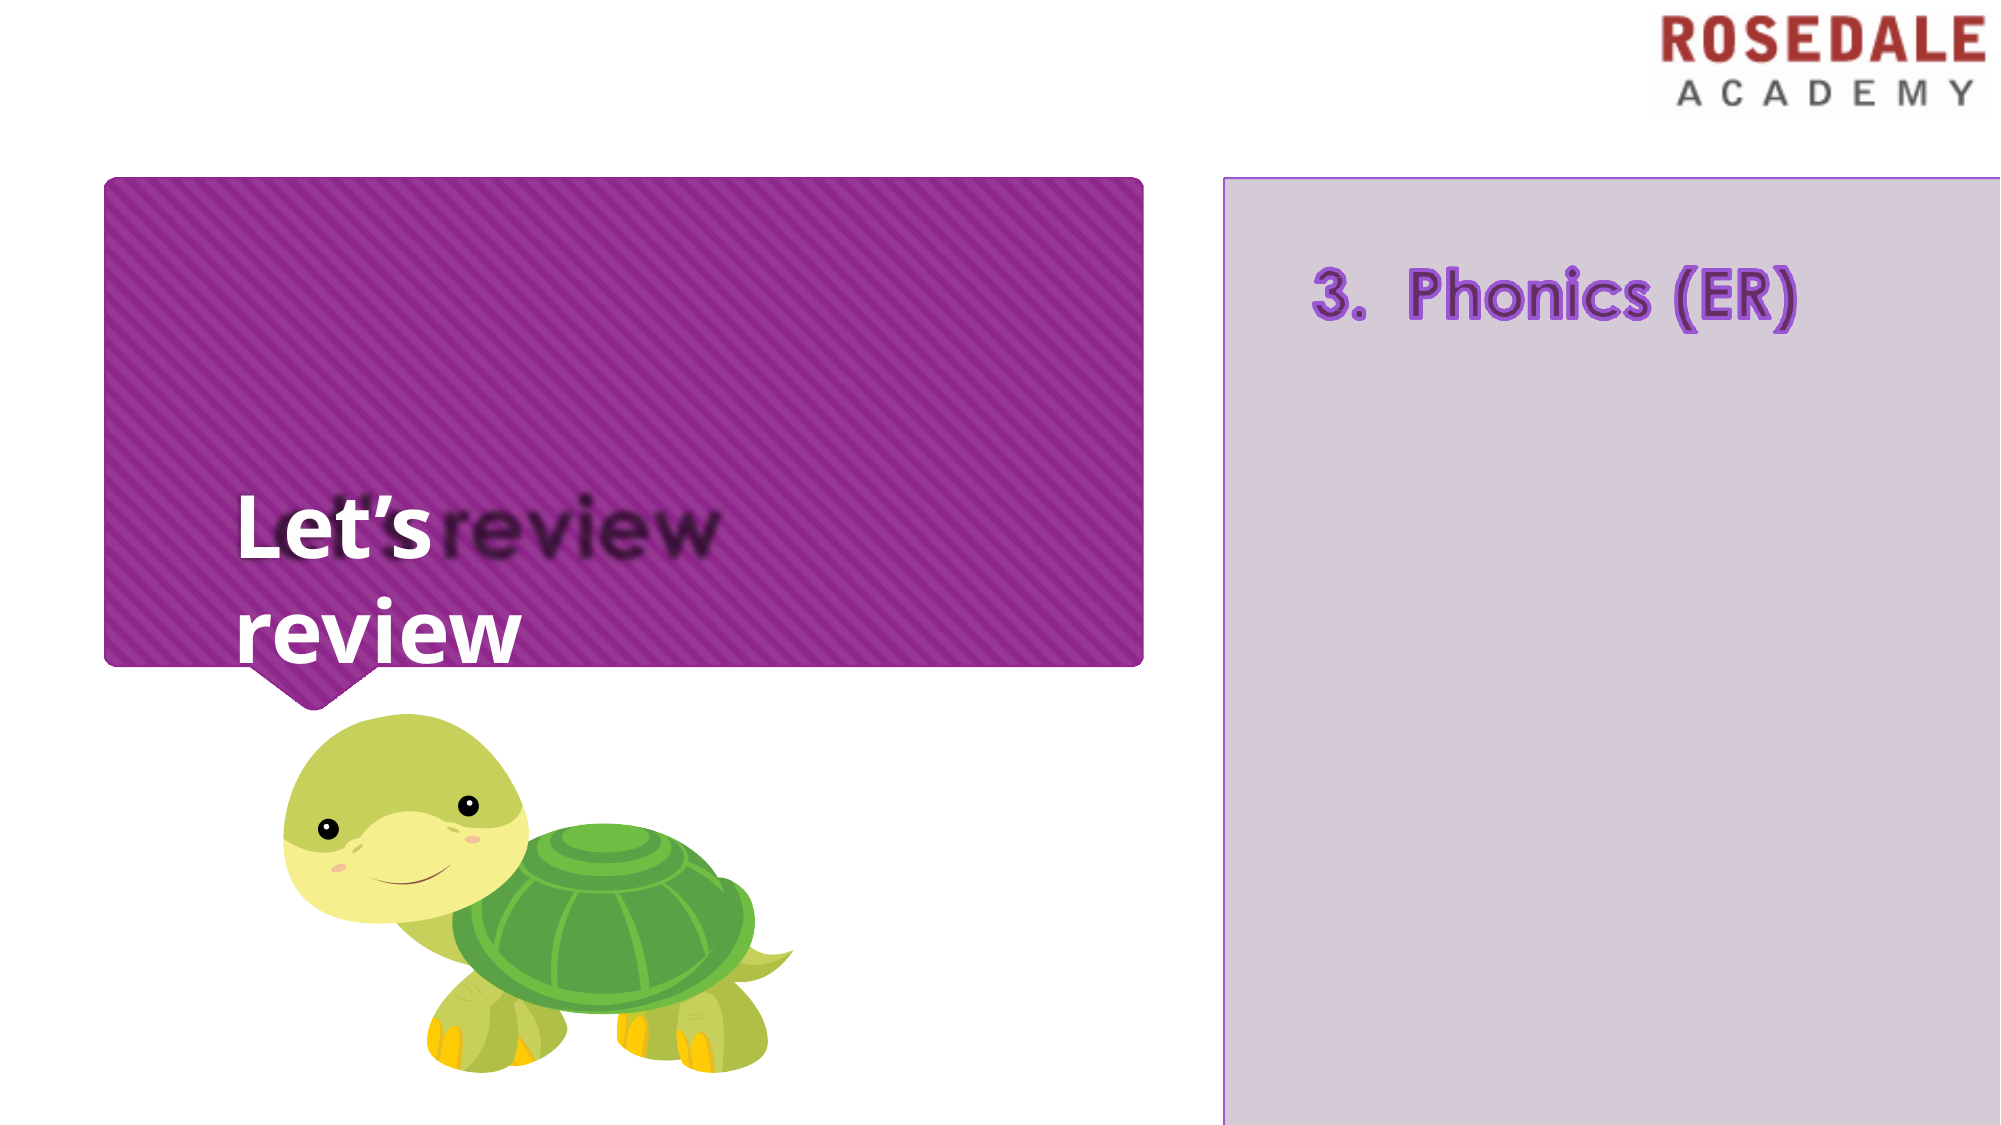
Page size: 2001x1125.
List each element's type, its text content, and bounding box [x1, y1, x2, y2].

text_box [1224, 180, 2000, 1125]
text_box [1351, 306, 1367, 321]
text_box [170, 437, 786, 640]
text_box [283, 714, 794, 1073]
title Let’s review [231, 469, 725, 682]
text_box [1135, 178, 1143, 184]
text_box [105, 178, 1143, 667]
text_box [105, 660, 310, 710]
text_box [1654, 12, 1992, 119]
text_box [271, 682, 356, 710]
text_box [1314, 268, 1348, 319]
text_box [1409, 265, 1797, 334]
text_box [317, 660, 1143, 710]
text_box [105, 178, 112, 184]
